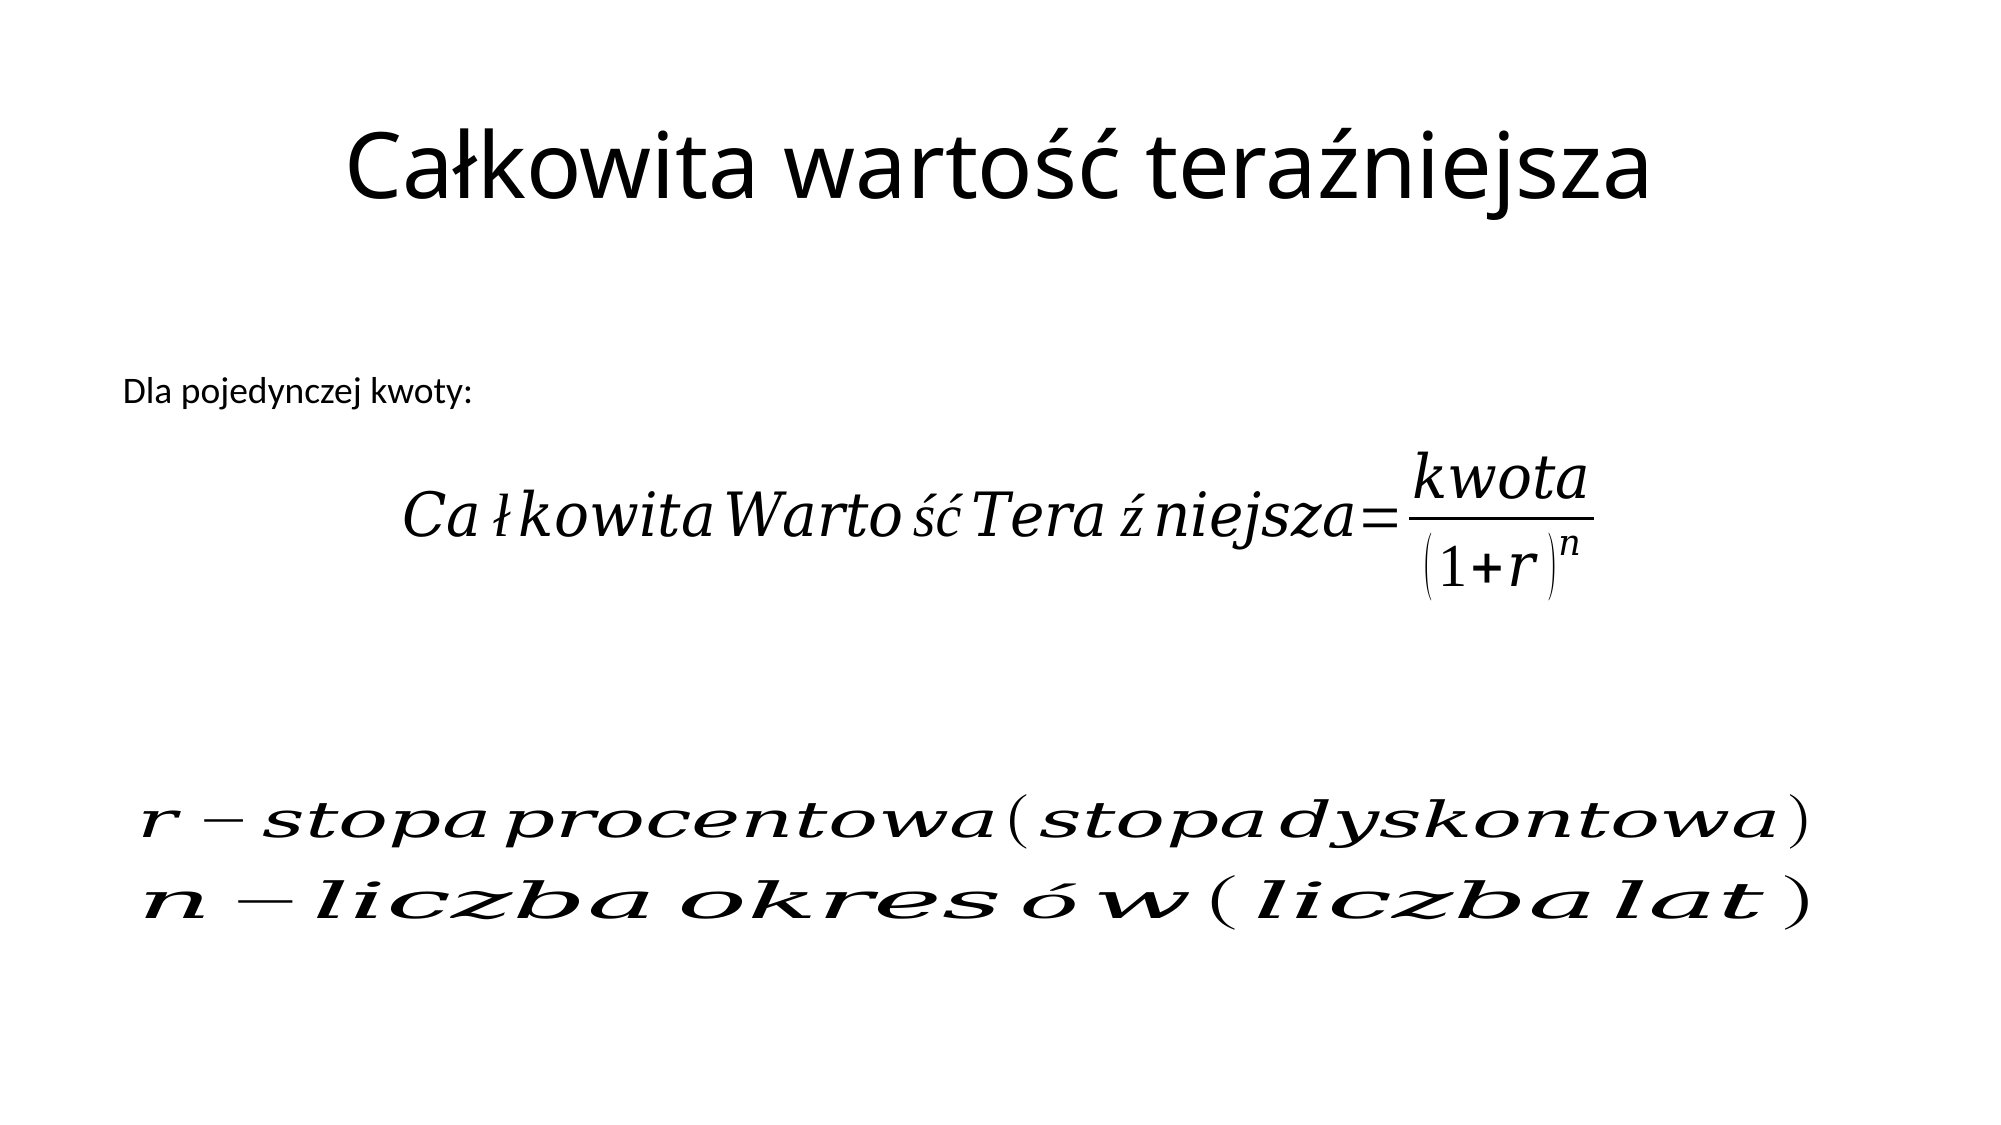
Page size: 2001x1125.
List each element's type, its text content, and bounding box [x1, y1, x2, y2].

text_box Dla pojedynczej kwoty: [108, 358, 626, 419]
title Całkowita wartość teraźniejsza [137, 59, 1863, 278]
